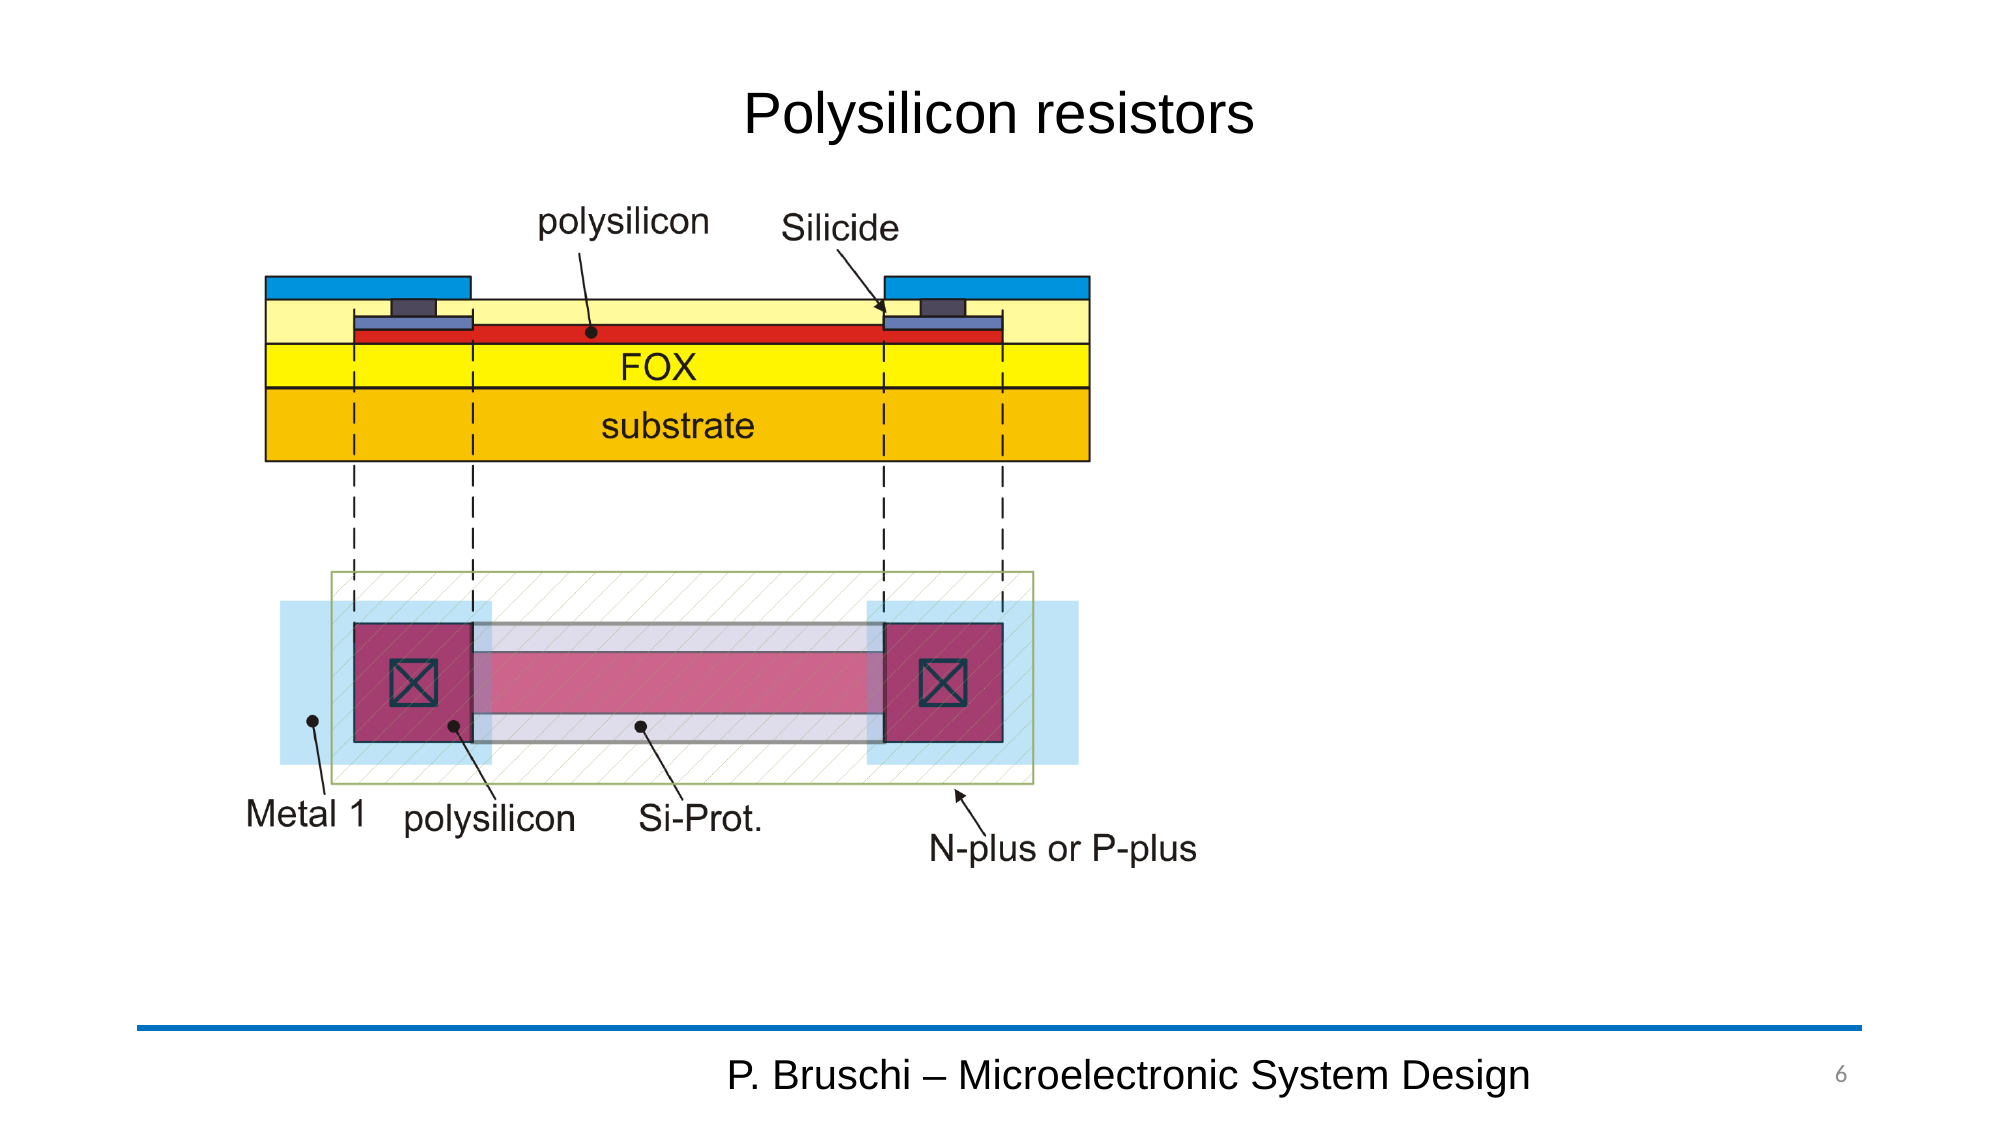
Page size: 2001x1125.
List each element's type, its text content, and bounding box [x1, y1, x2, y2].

title Polysilicon resistors [137, 59, 1863, 169]
footer P. Bruschi – Microelectronic System Design [662, 1042, 1596, 1103]
slide_number 6 [1718, 1042, 1863, 1103]
picture [245, 206, 1196, 868]
